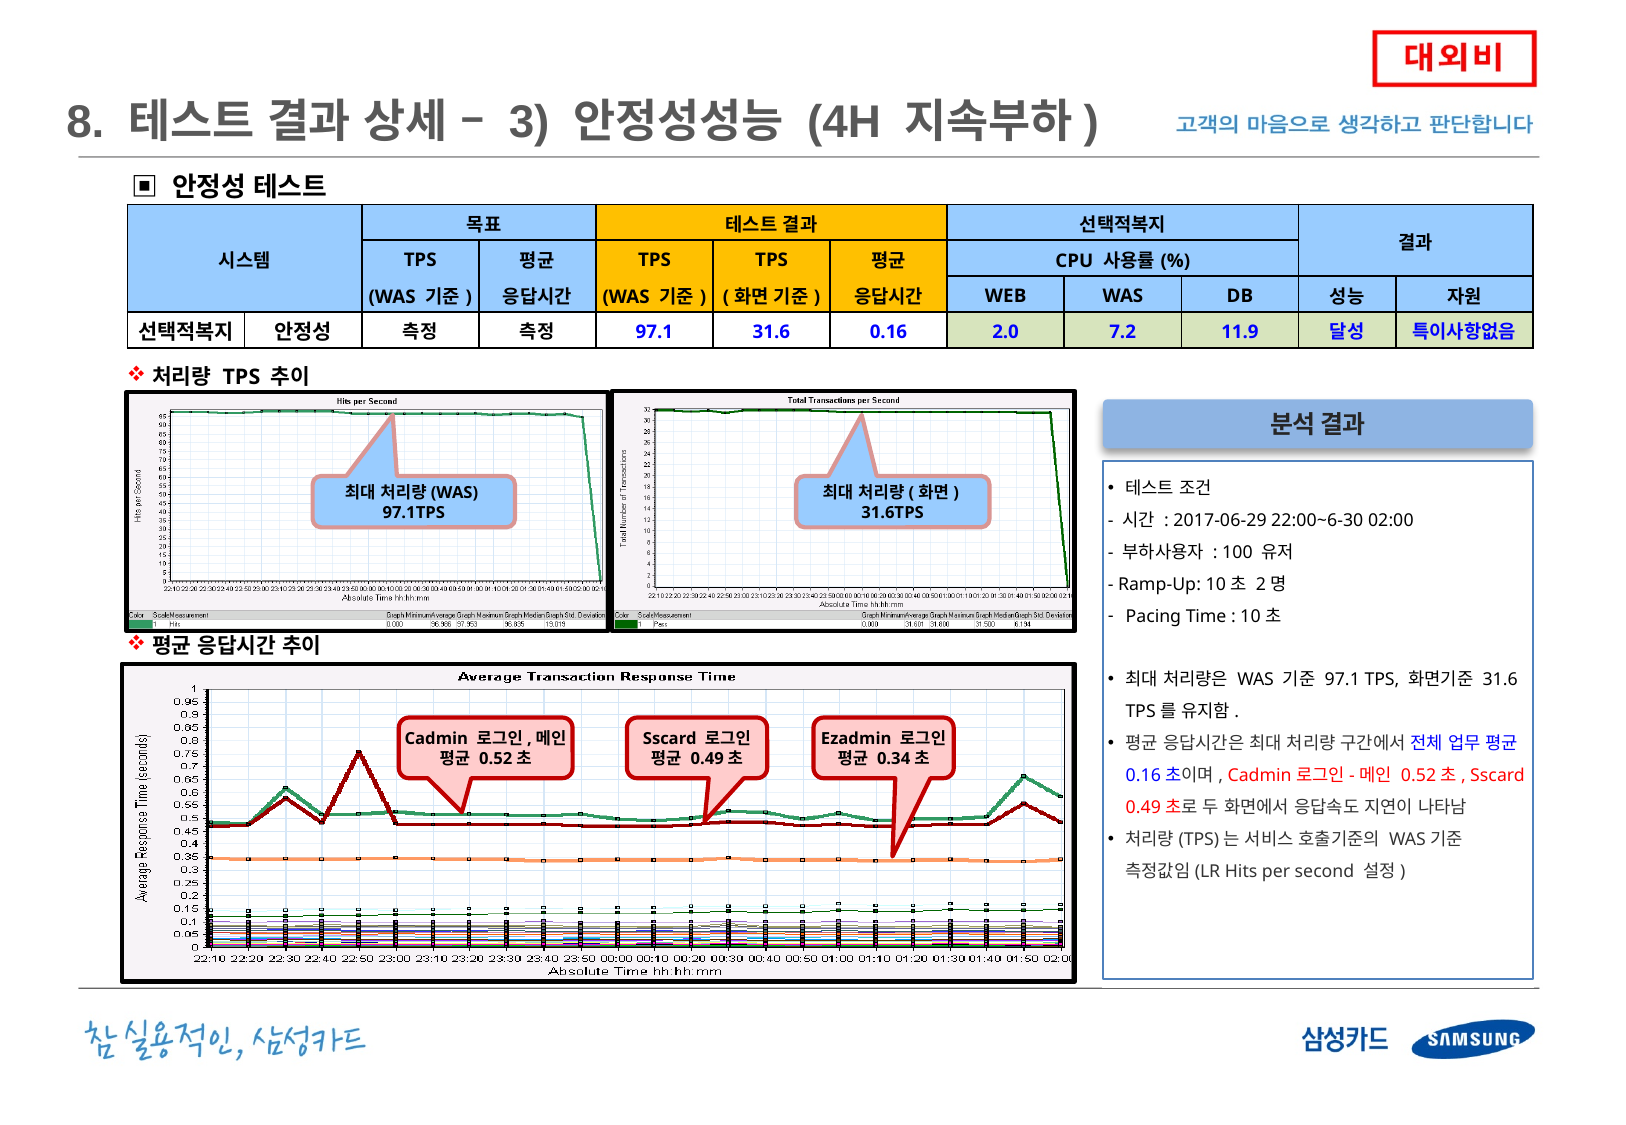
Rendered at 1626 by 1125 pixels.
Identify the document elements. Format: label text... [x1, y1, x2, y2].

table_cell 2.0 [948, 313, 1063, 347]
table_cell 측정 [363, 313, 478, 347]
table_cell 0.16 [831, 313, 946, 347]
table_header 결과 [1299, 205, 1532, 275]
table_header 선택적복지 [948, 205, 1298, 239]
table_cell TPS [714, 241, 829, 276]
table_cell 달성 [1299, 313, 1395, 347]
table_cell 평균 [480, 241, 595, 276]
picture [0, 0, 1625, 1125]
table_cell 안정성 [245, 313, 361, 347]
table_header 시스템 [128, 205, 361, 311]
table_cell 11.9 [1182, 313, 1298, 347]
table_cell (WAS 기준) [597, 276, 712, 311]
table_header 목표 [363, 205, 595, 239]
table_cell 응답시간 [480, 276, 595, 311]
text_box ▣ 안정성 테스트 [116, 158, 1426, 208]
table_cell 31.6 [714, 313, 829, 347]
table_cell WEB [948, 277, 1063, 311]
text_box 처리량 TPS 추이 [124, 355, 441, 396]
table_cell DB [1182, 277, 1298, 311]
table_cell 97.1 [597, 313, 712, 347]
table_cell TPS [363, 241, 478, 276]
table_cell TPS [597, 241, 712, 276]
table_cell 응답시간 [831, 276, 946, 311]
table_header 테스트 결과 [597, 205, 946, 239]
table_cell 자원 [1397, 277, 1532, 311]
table_cell (WAS 기준) [363, 276, 478, 311]
text_box 8. 테스트 결과 상세 – 3) 안정성성능 (4H 지속부하) [51, 83, 1172, 152]
table_cell 측정 [480, 313, 595, 347]
table_cell 평균 [831, 241, 946, 276]
table_cell 성능 [1299, 277, 1395, 311]
table_cell WAS [1065, 277, 1181, 311]
table_cell 선택적복지 [128, 313, 244, 347]
table_cell (화면 기준) [714, 276, 829, 311]
text_box 평균 응답시간 추이 [124, 633, 441, 664]
table_cell 특이사항없음 [1397, 313, 1532, 347]
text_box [1102, 390, 1534, 988]
table_cell 7.2 [1065, 313, 1181, 347]
table_cell CPU 사용률(%) [948, 241, 1298, 275]
